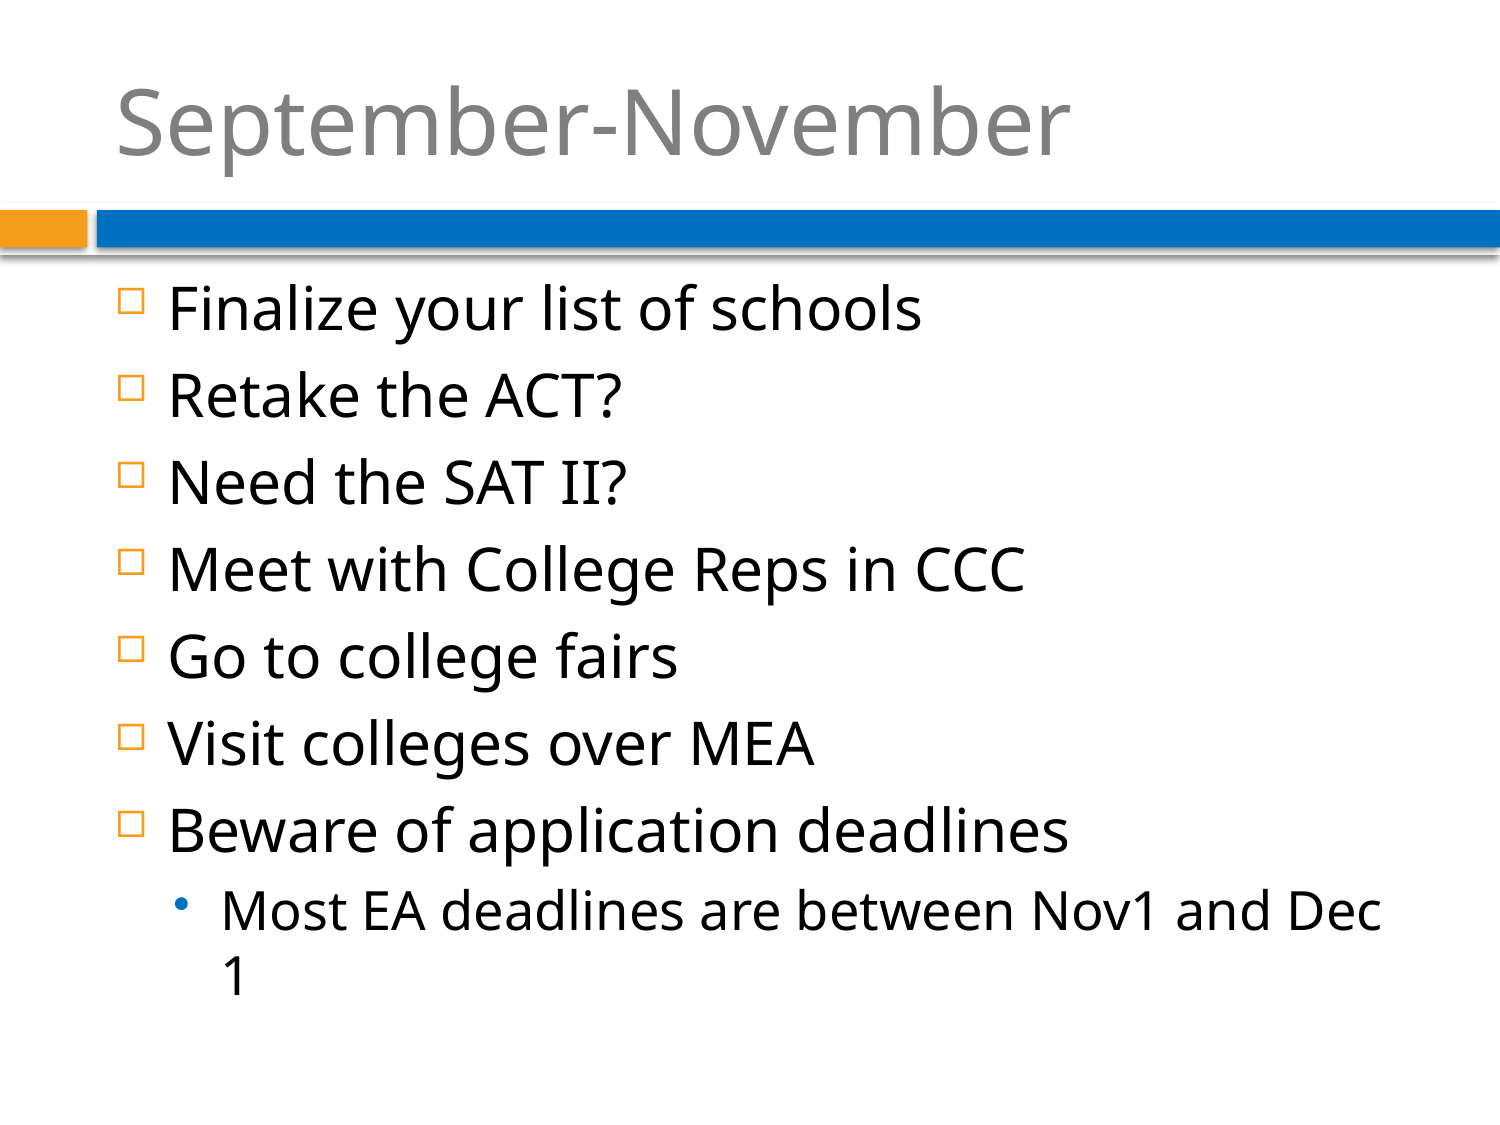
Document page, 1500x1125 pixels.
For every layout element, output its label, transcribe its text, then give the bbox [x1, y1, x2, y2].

title September-November [100, 37, 1438, 200]
list Finalize your list of schools Retake the ACT? Need the SAT II? Meet with College Reps in CCC Go to college fairs Visit colleges over MEA Beware of application deadlines Most EA deadlines are between Nov1 and Dec 1 [100, 262, 1438, 1000]
